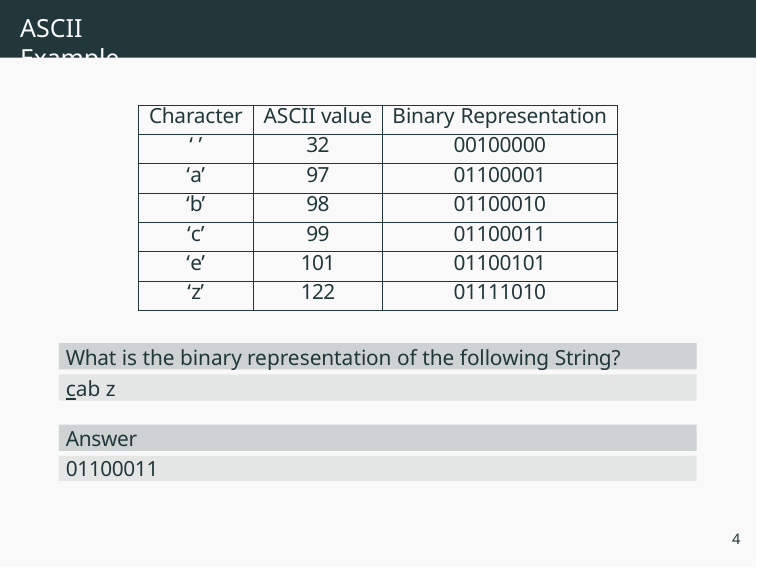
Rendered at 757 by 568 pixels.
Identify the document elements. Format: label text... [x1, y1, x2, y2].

text_box ASCII Example [18, 10, 181, 73]
table_cell 01111010 [383, 282, 617, 310]
table_cell 01100001 [383, 164, 617, 193]
table_cell 98 [254, 194, 382, 222]
table_cell ‘c’ [139, 223, 253, 251]
text_box cab z [58, 374, 697, 401]
text_box Answer [58, 424, 697, 451]
table_cell 32 [254, 135, 382, 163]
table_cell ‘z’ [139, 282, 253, 310]
table_cell 99 [254, 223, 382, 251]
table_cell 00100000 [383, 135, 617, 163]
table_cell 122 [254, 282, 382, 310]
text_box What is the binary representation of the following String? [58, 343, 697, 370]
table_header Binary Representation [383, 106, 617, 134]
table_header Character [139, 106, 253, 134]
text_box 01100011 [58, 455, 697, 481]
table_cell ‘b’ [139, 194, 253, 222]
table_cell 101 [254, 252, 382, 281]
table_cell 01100010 [383, 194, 617, 222]
table_header ASCII value [254, 106, 382, 134]
table_cell ‘a’ [139, 164, 253, 193]
table_cell ‘ ’ [139, 135, 253, 163]
table_cell ‘e’ [139, 252, 253, 281]
table_cell 01100011 [383, 223, 617, 251]
text_box 4 [730, 528, 742, 547]
table_cell 01100101 [383, 252, 617, 281]
table_cell 97 [254, 164, 382, 193]
